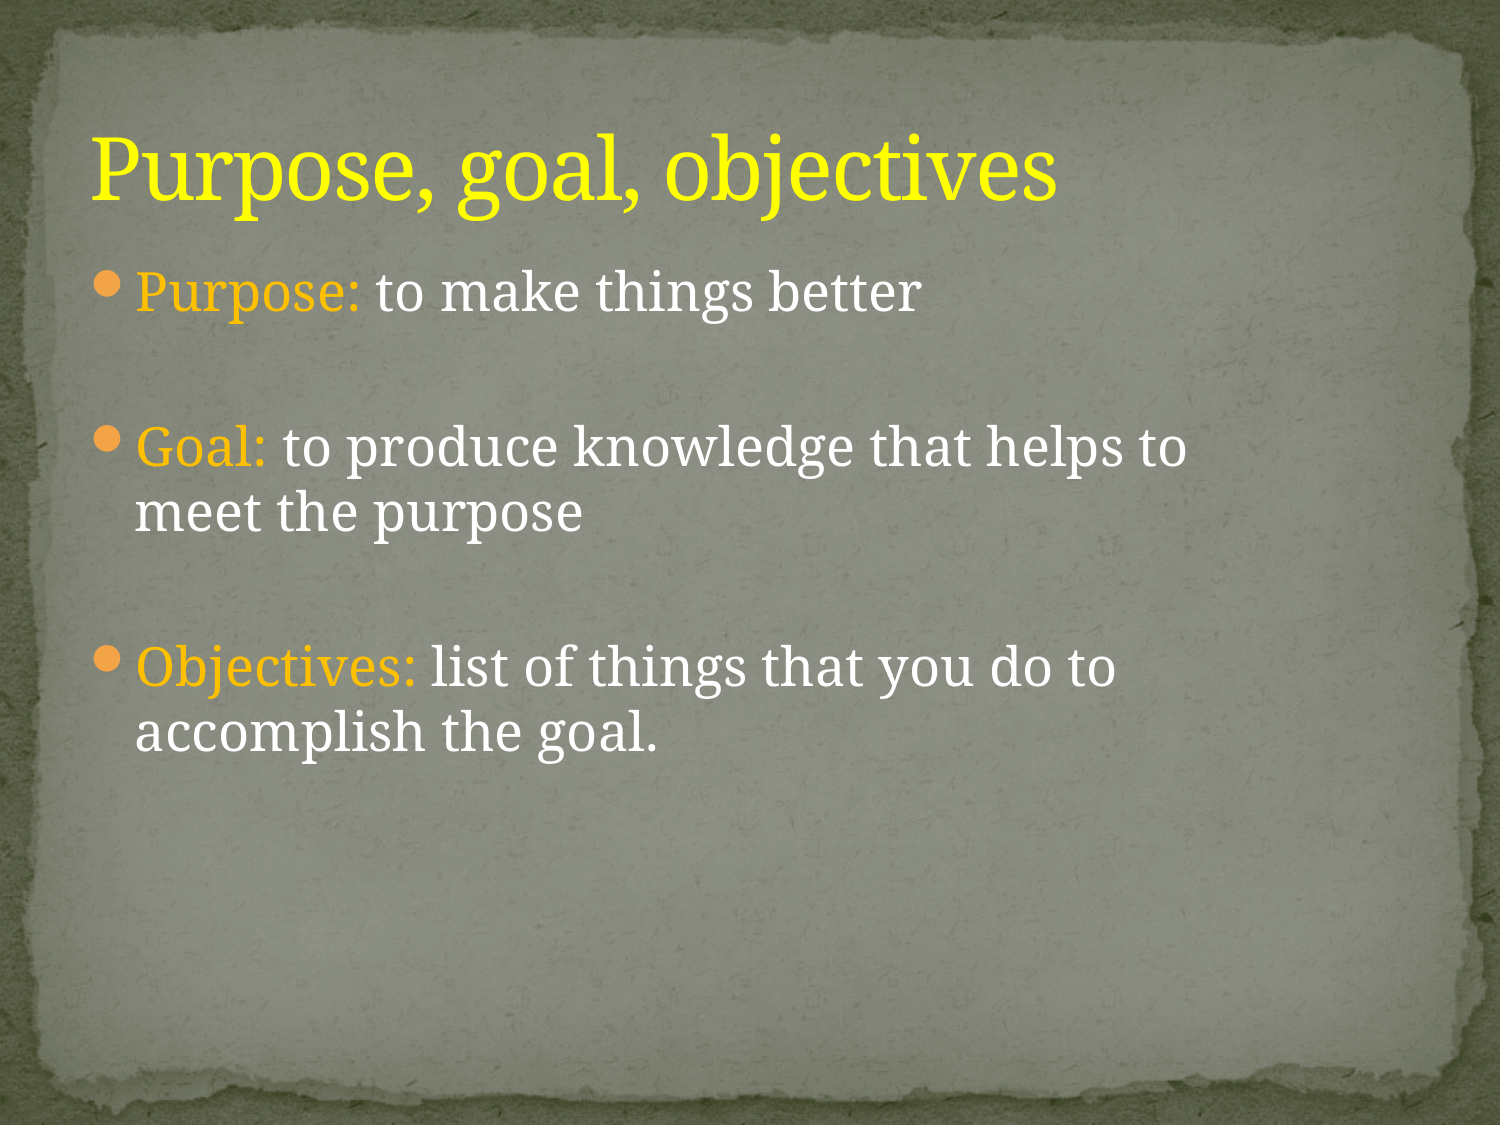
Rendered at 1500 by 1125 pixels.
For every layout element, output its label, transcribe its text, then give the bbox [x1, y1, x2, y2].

list Purpose: to make things better Goal: to produce knowledge that helps to meet the purpose Objectives: list of things that you do to accomplish the goal. [75, 249, 1242, 1000]
title Purpose, goal, objectives [74, 24, 1425, 225]
